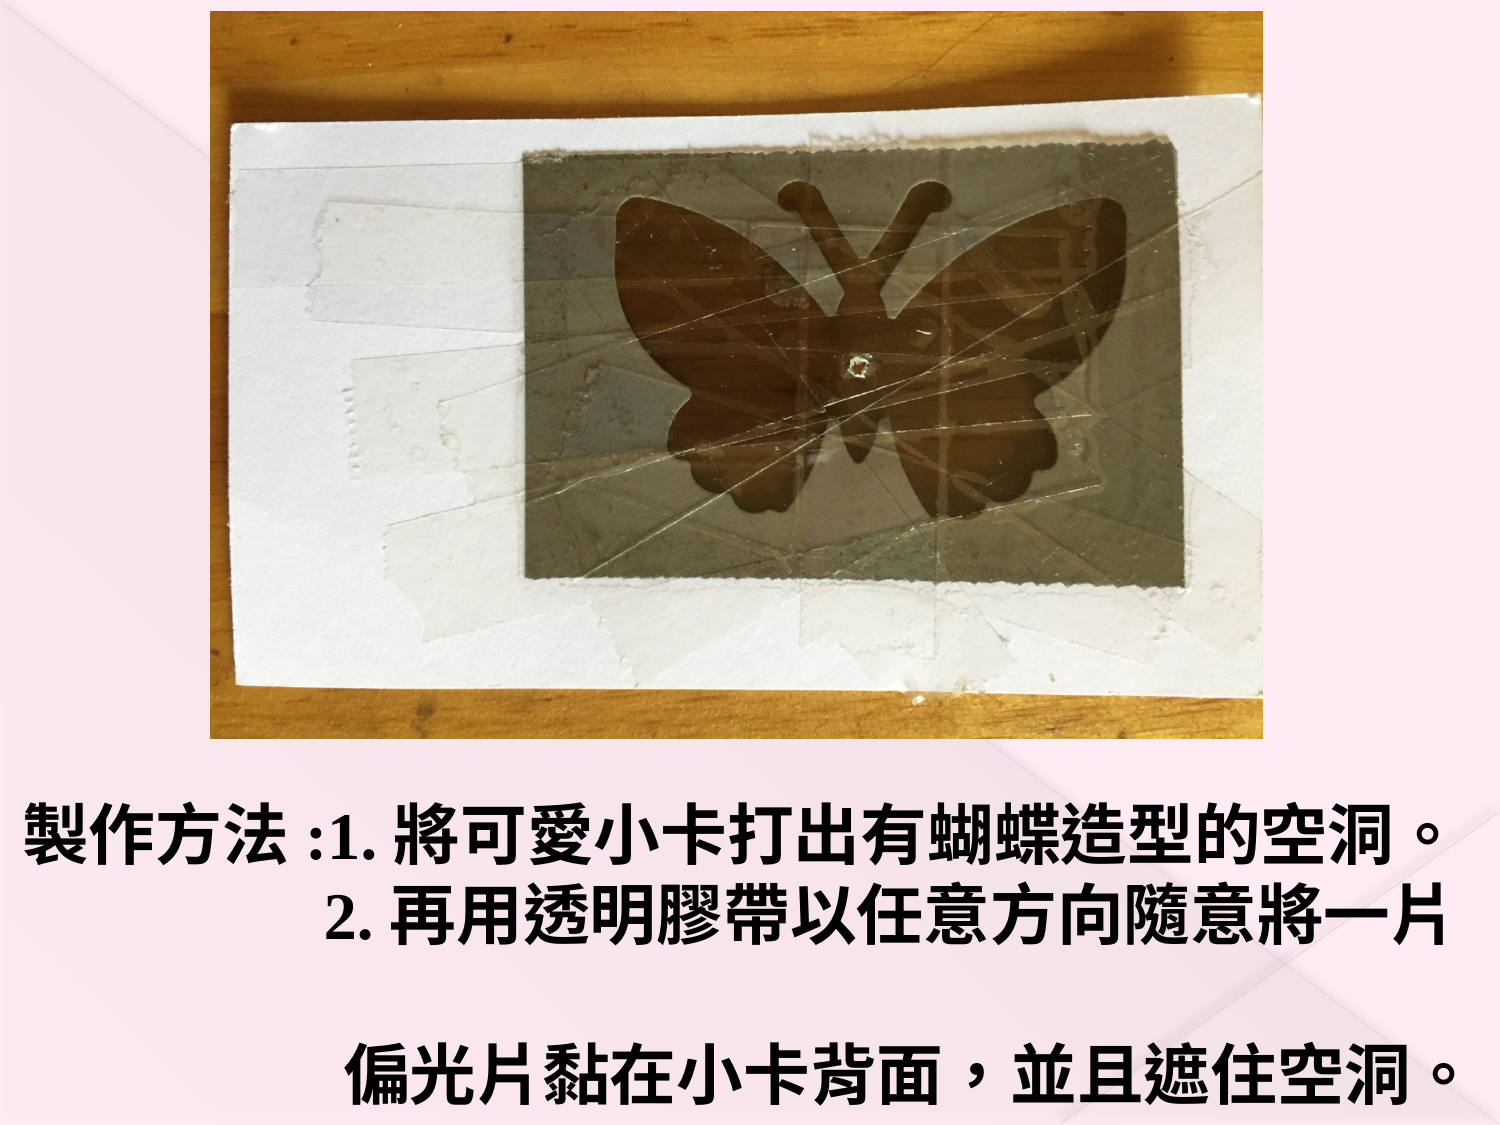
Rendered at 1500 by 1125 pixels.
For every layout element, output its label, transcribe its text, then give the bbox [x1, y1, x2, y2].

picture [210, 11, 1263, 739]
text_box 製作方法:1.將可愛小卡打出有蝴蝶造型的空洞。 2.再用透明膠帶以任意方向隨意將一片 偏光片黏在小卡背面，並且遮住空洞。 [0, 785, 1487, 1067]
